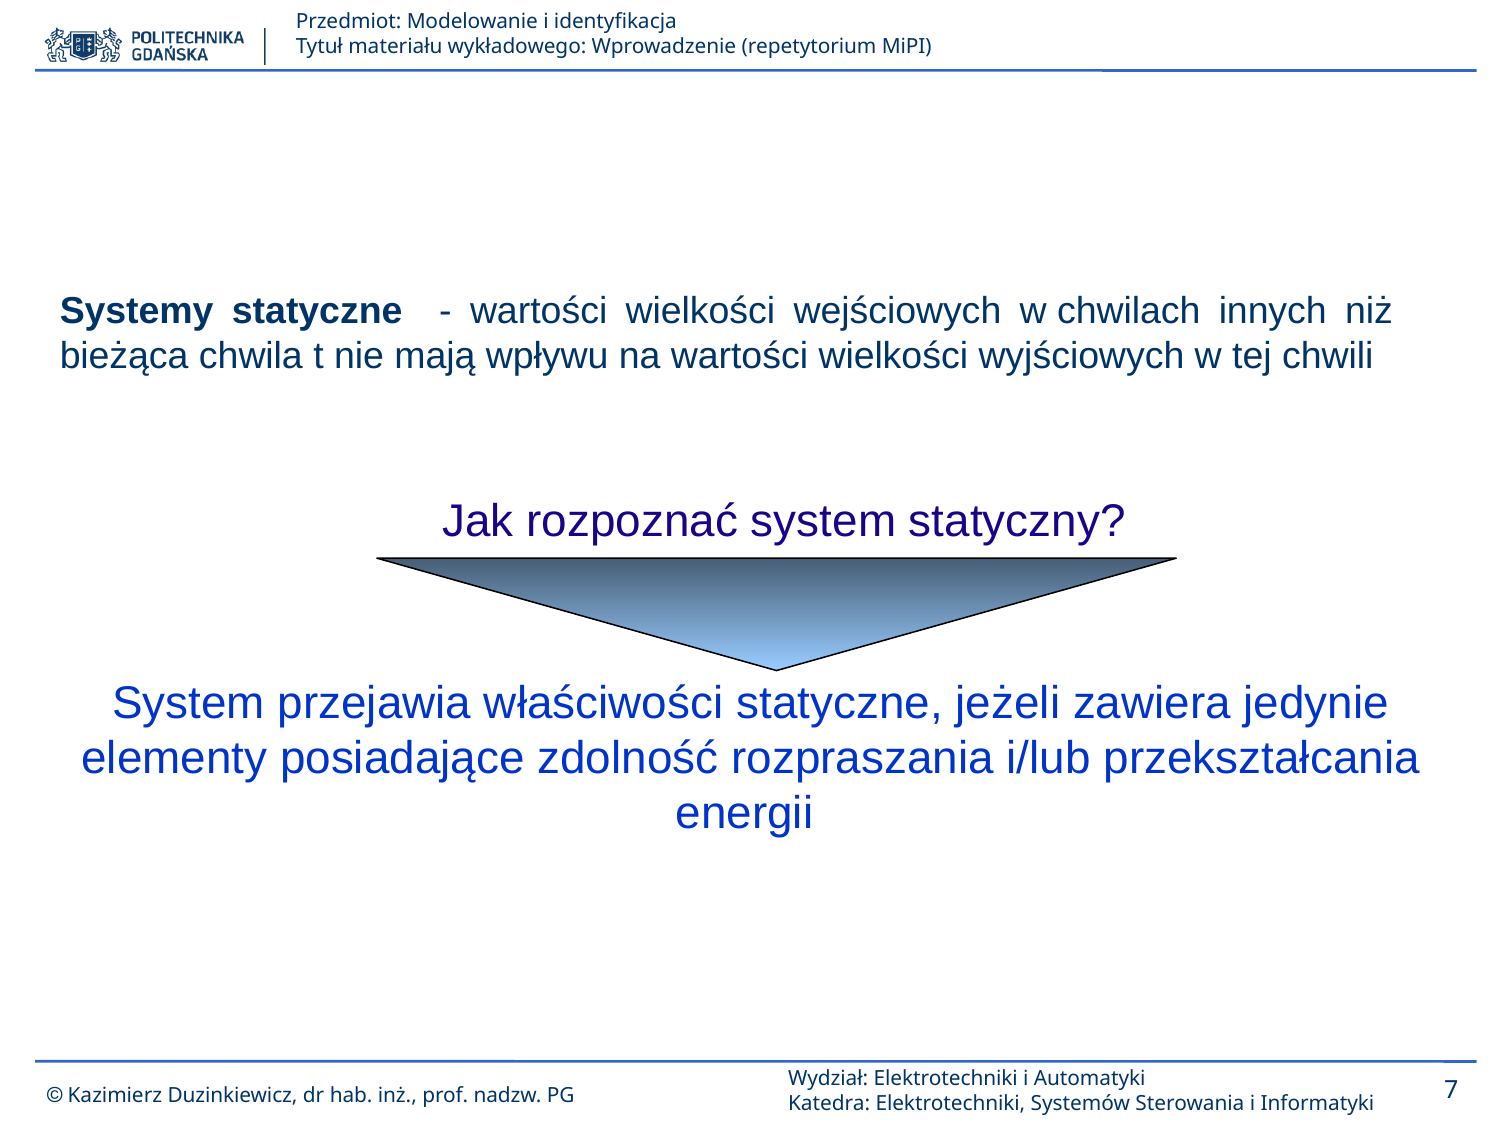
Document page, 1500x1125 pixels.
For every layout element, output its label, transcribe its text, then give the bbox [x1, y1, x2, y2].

text_box [376, 558, 1177, 665]
text_box Jak rozpoznać system statyczny? [373, 483, 1195, 553]
text_box System przejawia właściwości statyczne, jeżeli zawiera jedynie elementy posiadające zdolność rozpraszania i/lub przekształcania energii [64, 665, 1439, 846]
text_box Systemy statyczne - wartości wielkości wejściowych w chwilach innych niż bieżąca chwila t nie mają wpływu na wartości wielkości wyjściowych w tej chwili [45, 278, 1408, 384]
